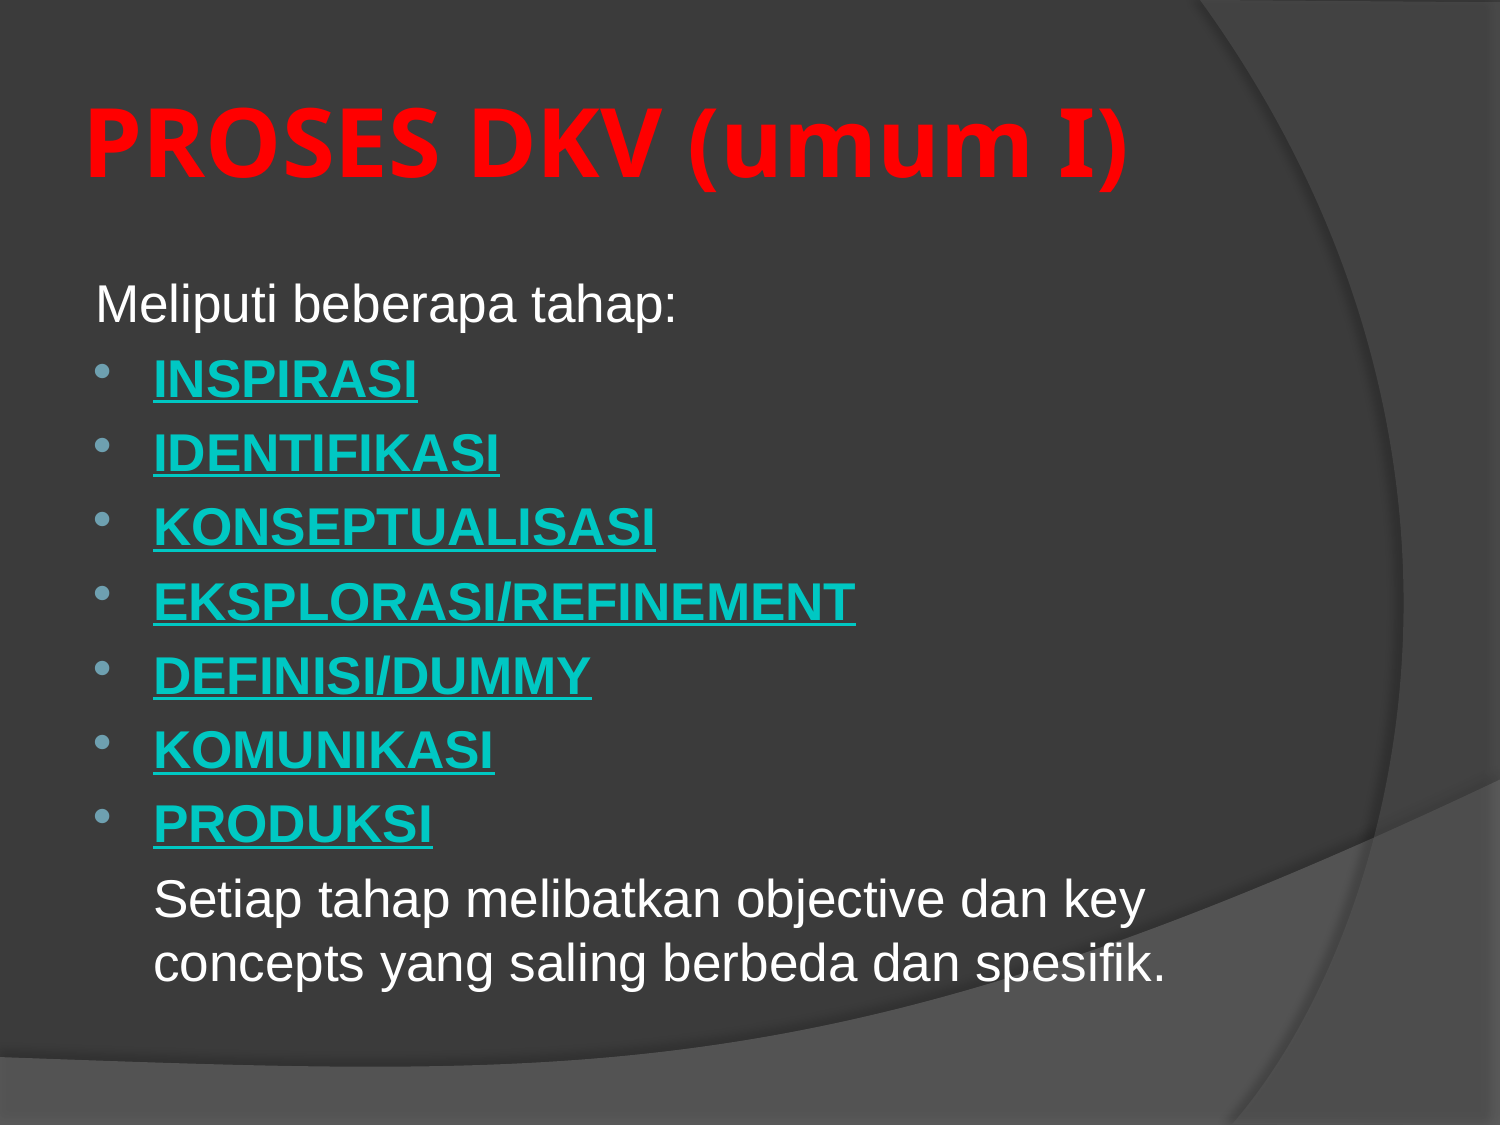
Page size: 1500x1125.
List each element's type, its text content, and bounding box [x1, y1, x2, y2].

title PROSES DKV (umum I) [75, 45, 1300, 233]
list Meliputi beberapa tahap: INSPIRASI IDENTIFIKASI KONSEPTUALISASI EKSPLORASI/REFINEMENT DEFINISI/DUMMY KOMUNIKASI PRODUKSI Setiap tahap melibatkan objective dan key concepts yang saling berbeda dan spesifik. [75, 262, 1300, 1005]
